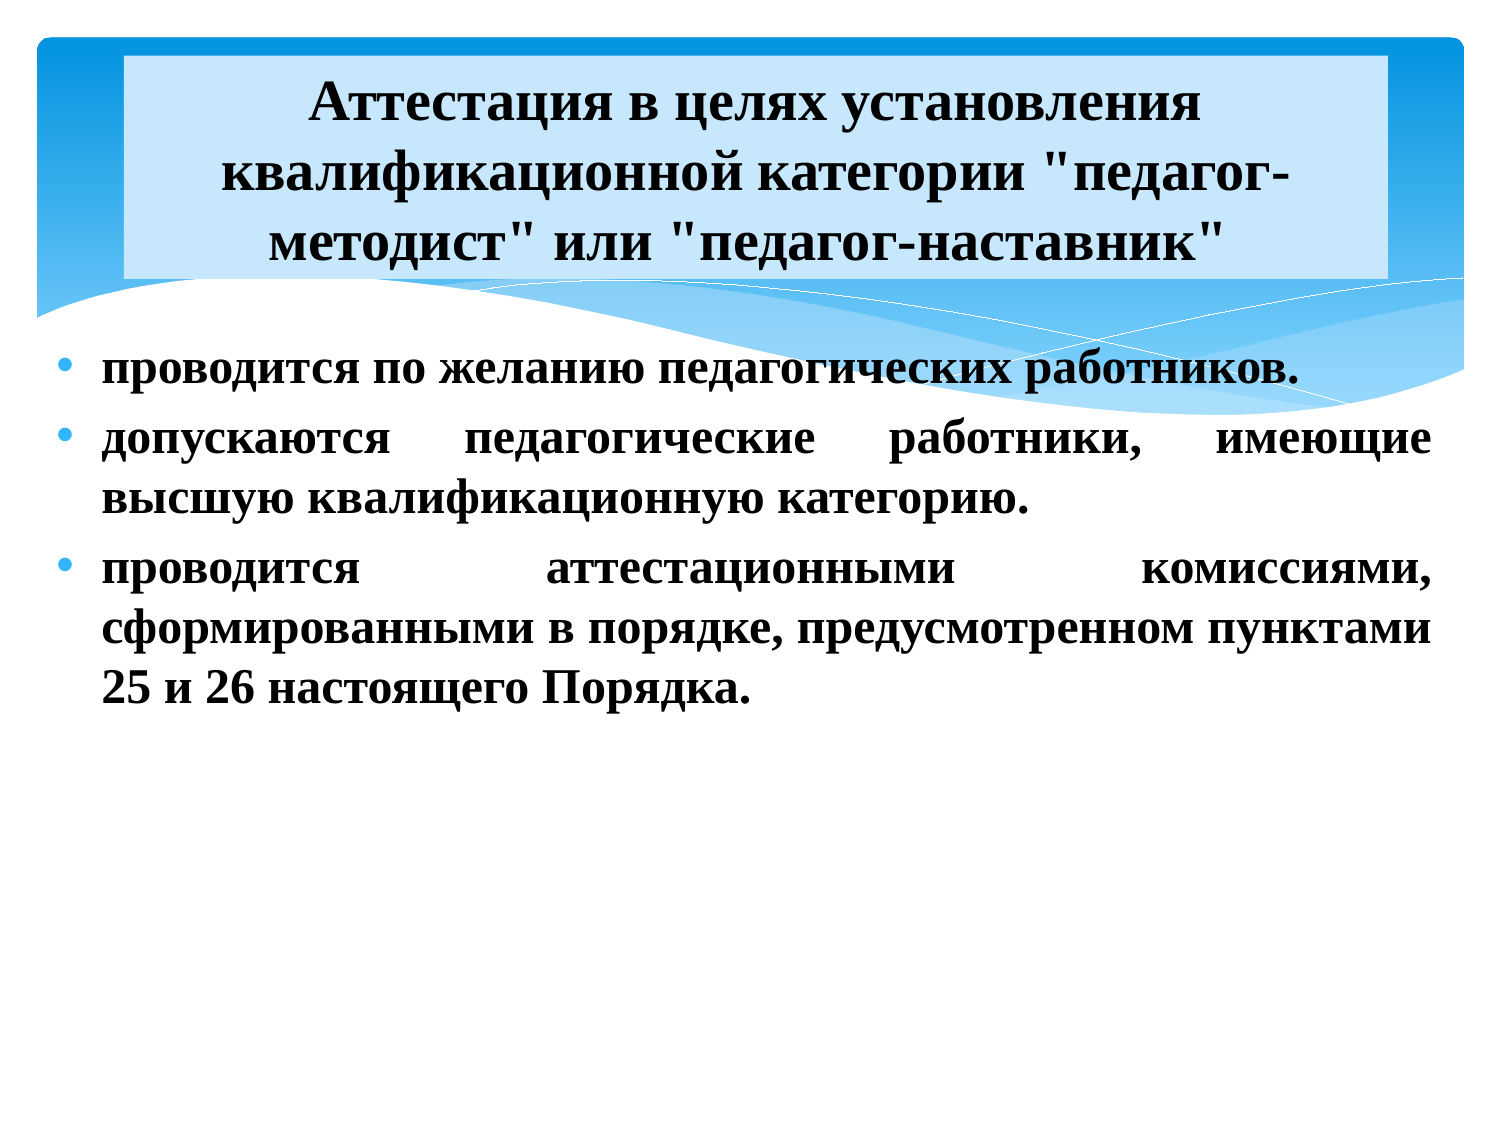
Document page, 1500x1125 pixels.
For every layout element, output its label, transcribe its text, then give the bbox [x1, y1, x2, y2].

title Аттестация в целях установления квалификационной категории "педагог-методист" или "педагог-наставник" [123, 55, 1388, 279]
list проводится по желанию педагогических работников. допускаются педагогические работники, имеющие высшую квалификационную категорию. проводится аттестационными комиссиями, сформированными в порядке, предусмотренном пунктами 25 и 26 настоящего Порядка. [41, 326, 1447, 1005]
